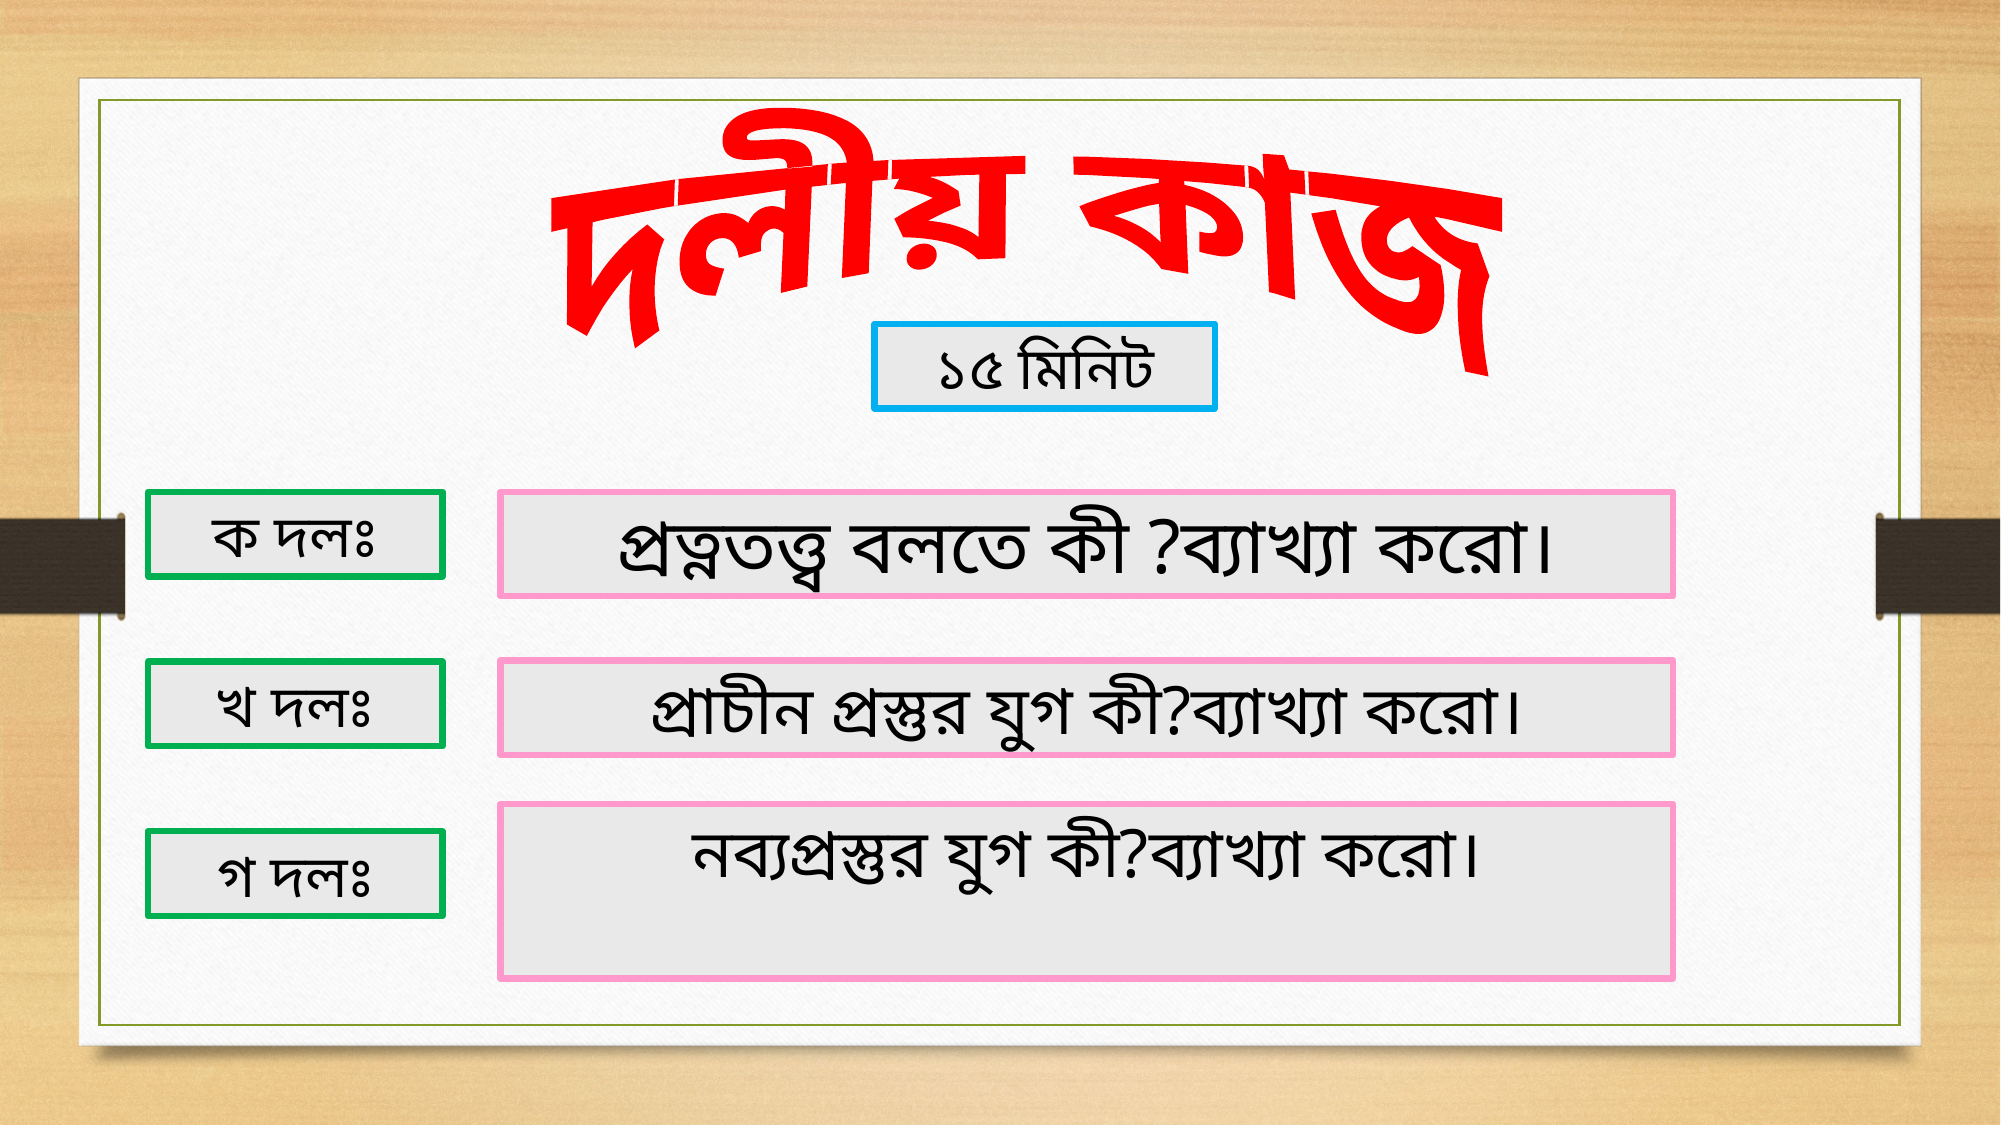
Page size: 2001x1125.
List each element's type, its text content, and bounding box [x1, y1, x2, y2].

text_box প্রাচীন প্রস্তুর যুগ কী?ব্যাখ্যা করো। [500, 660, 1674, 756]
text_box নব্যপ্রস্তুর যুগ কী?ব্যাখ্যা করো। [500, 803, 1674, 979]
text_box প্রত্নতত্ত্ব বলতে কী ?ব্যাখ্যা করো। [500, 491, 1674, 597]
text_box গ দলঃ [147, 831, 443, 917]
picture [0, 0, 2001, 1125]
text_box ক দলঃ [147, 491, 443, 577]
text_box খ দলঃ [147, 661, 443, 747]
text_box ১৫ মিনিট [874, 323, 1215, 409]
